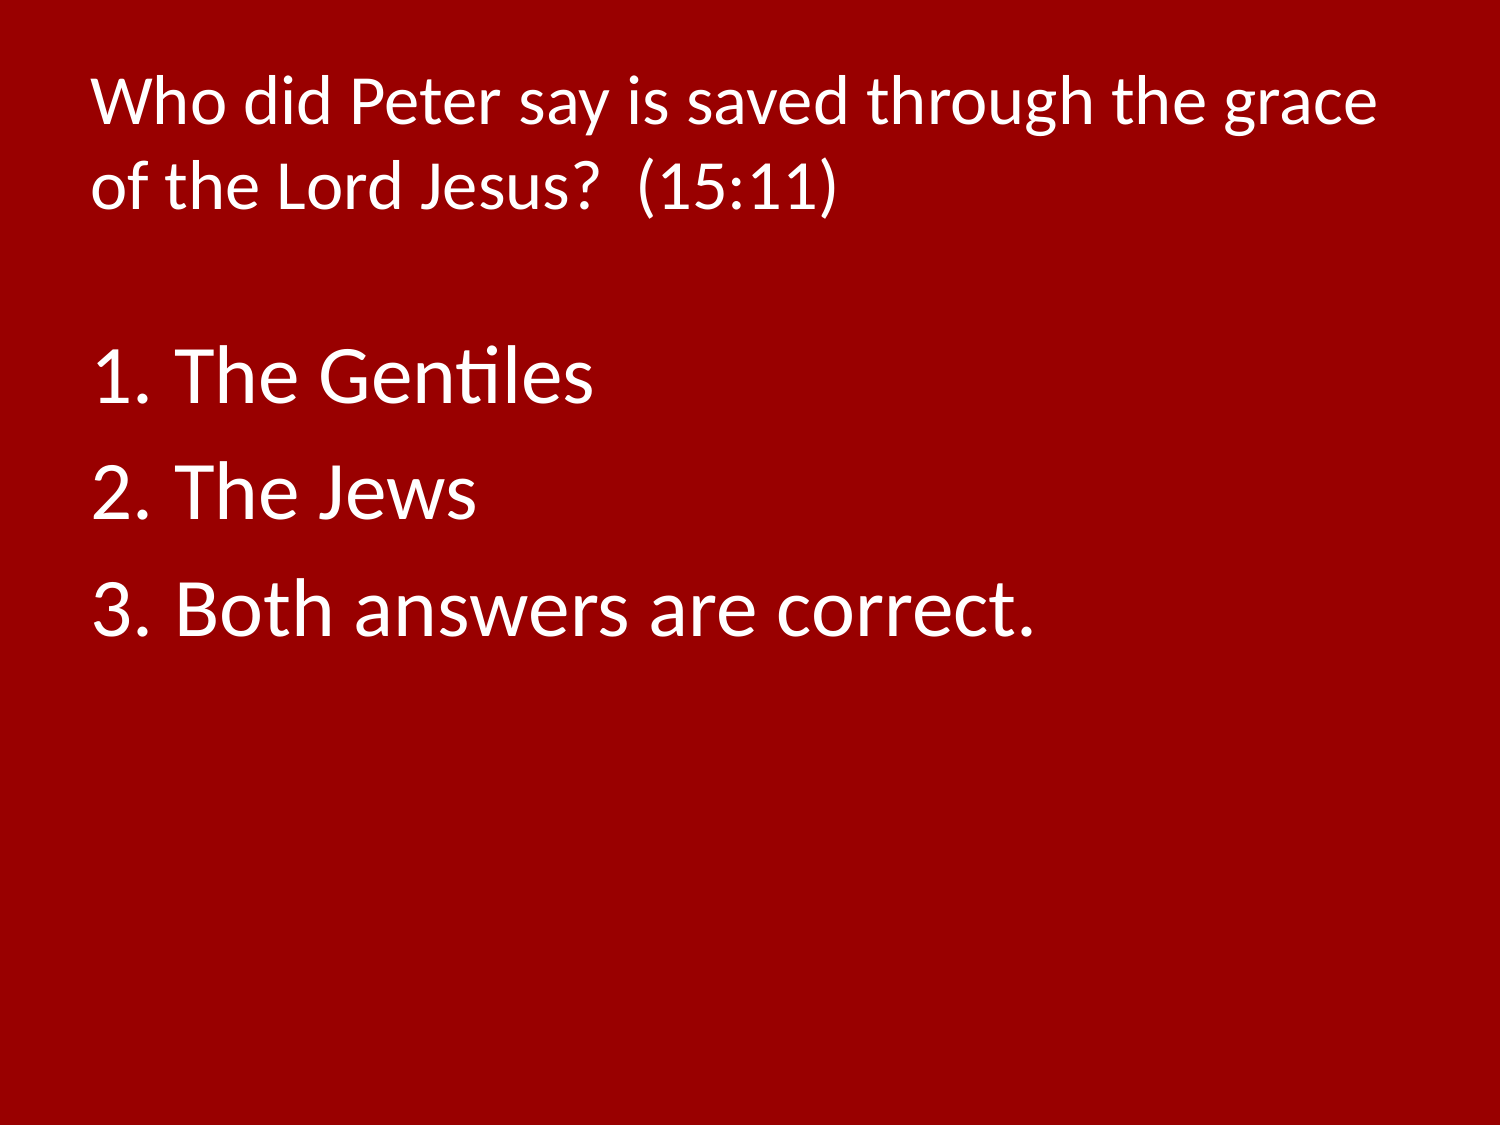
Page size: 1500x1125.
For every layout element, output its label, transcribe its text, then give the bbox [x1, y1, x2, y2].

list The Gentiles The Jews Both answers are correct. [75, 312, 1425, 1005]
title Who did Peter say is saved through the grace of the Lord Jesus? (15:11) [75, 45, 1425, 233]
